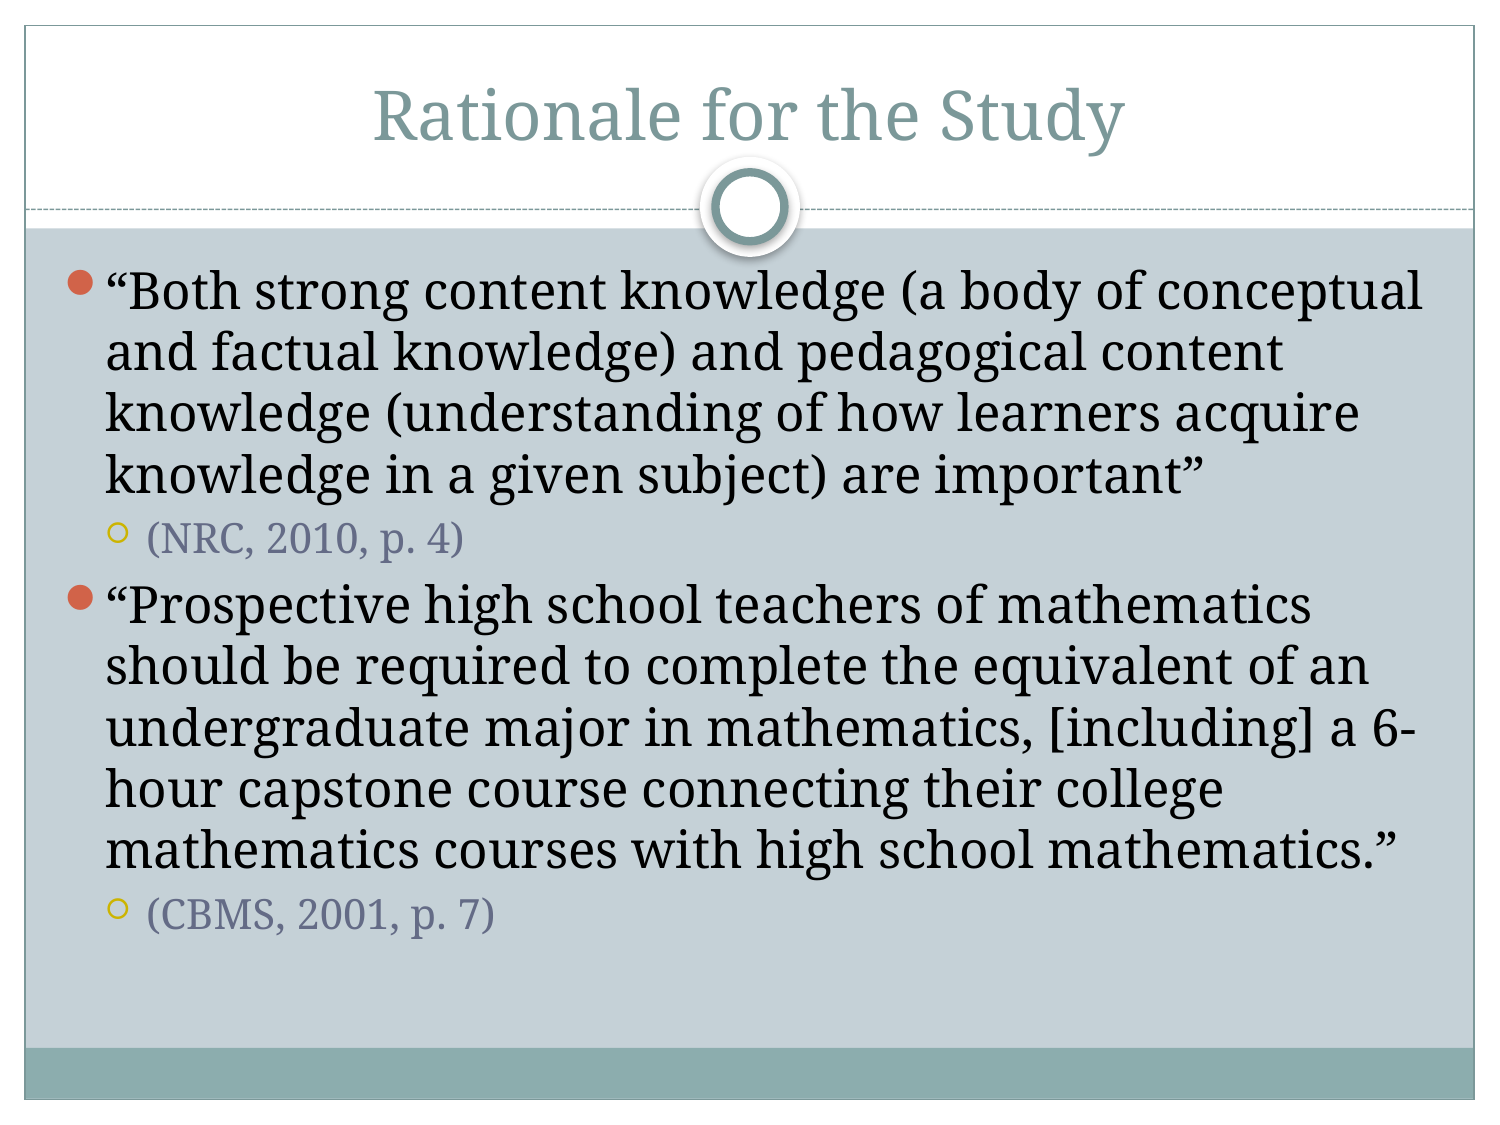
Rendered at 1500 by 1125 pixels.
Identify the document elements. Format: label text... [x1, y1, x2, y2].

list “Both strong content knowledge (a body of conceptual and factual knowledge) and pedagogical content knowledge (understanding of how learners acquire knowledge in a given subject) are important” (NRC, 2010, p. 4) “Prospective high school teachers of mathematics should be required to complete the equivalent of an undergraduate major in mathematics, [including] a 6-hour capstone course connecting their college mathematics courses with high school mathematics.” (CBMS, 2001, p. 7) [49, 250, 1445, 1001]
title Rationale for the Study [49, 37, 1450, 162]
